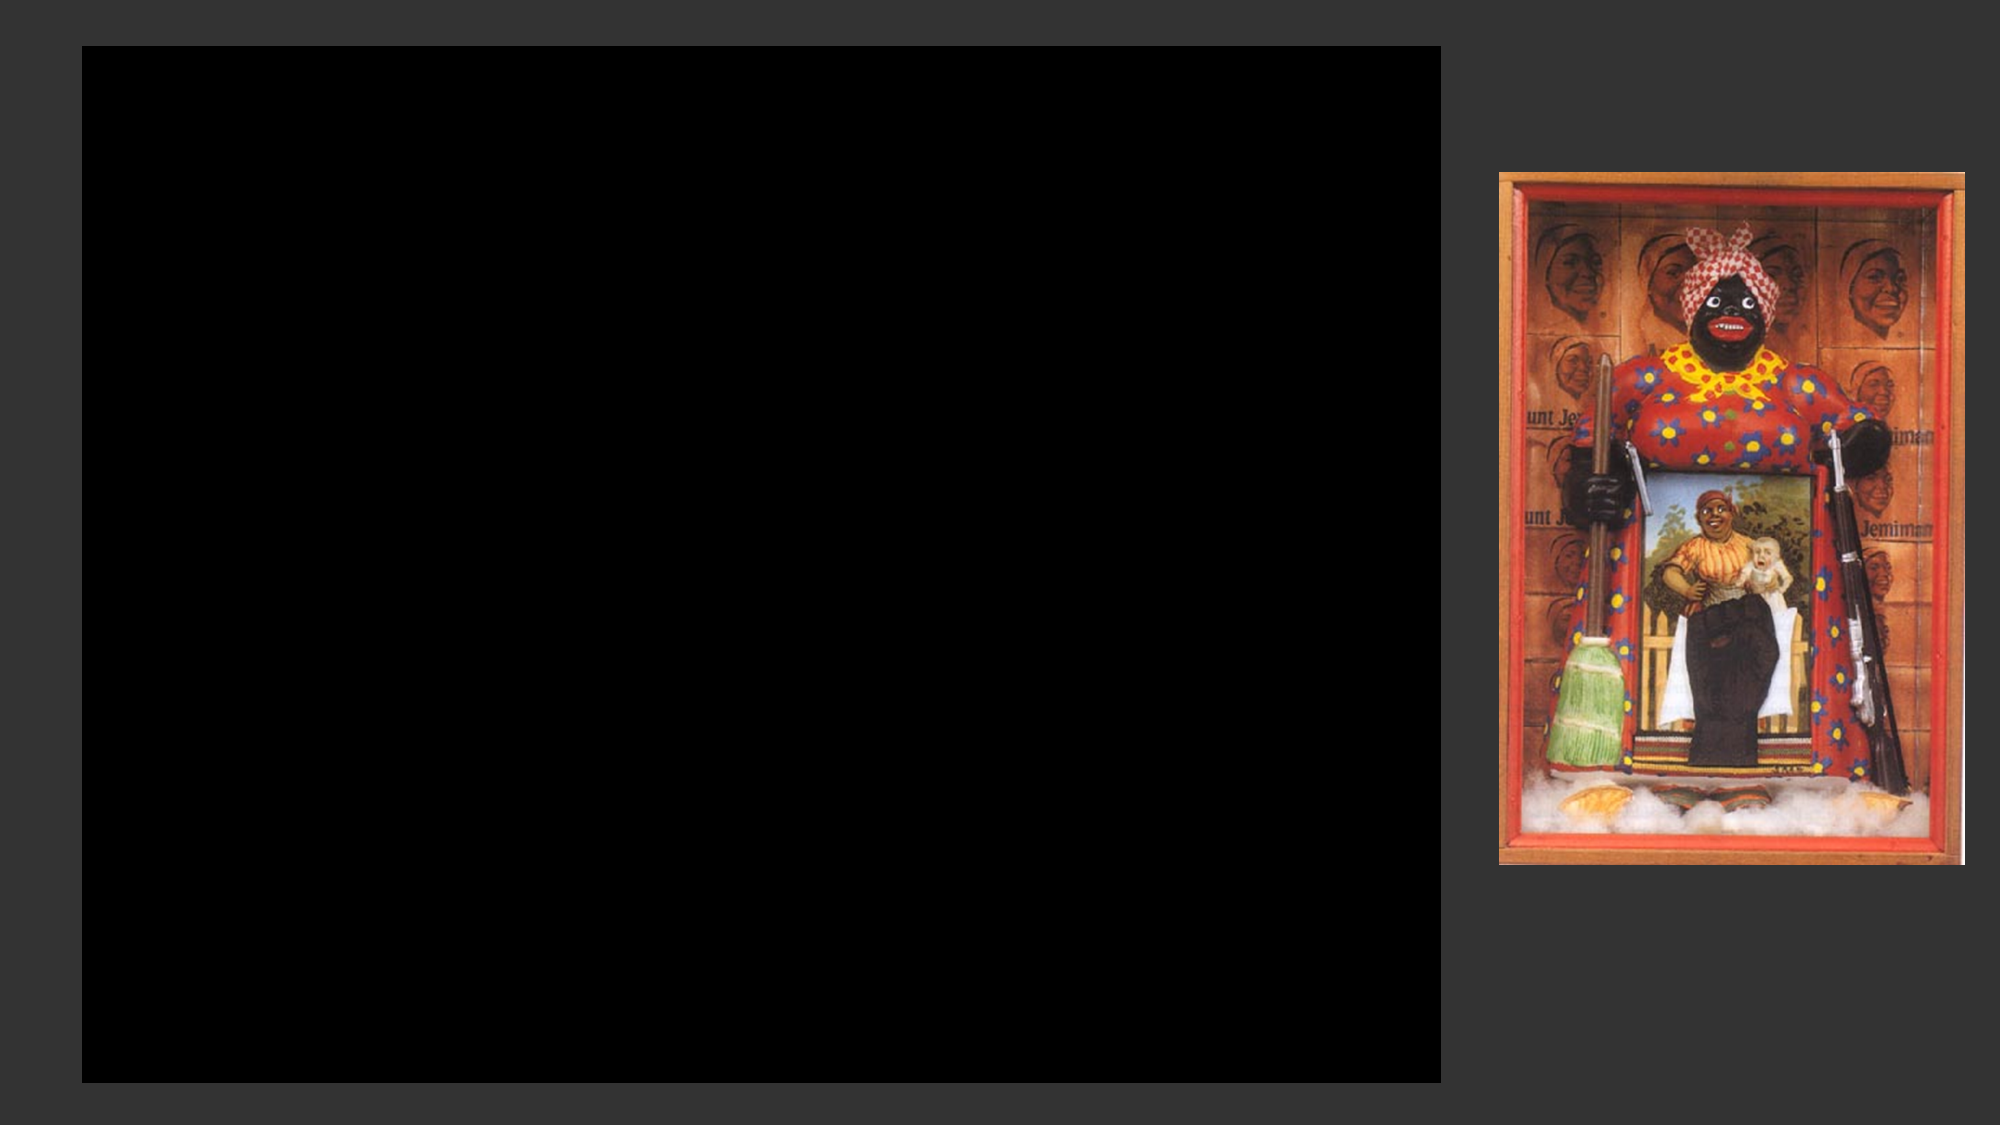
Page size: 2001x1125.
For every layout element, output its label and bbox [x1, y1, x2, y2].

text_box [81, 45, 1442, 1084]
picture [1499, 172, 1965, 866]
